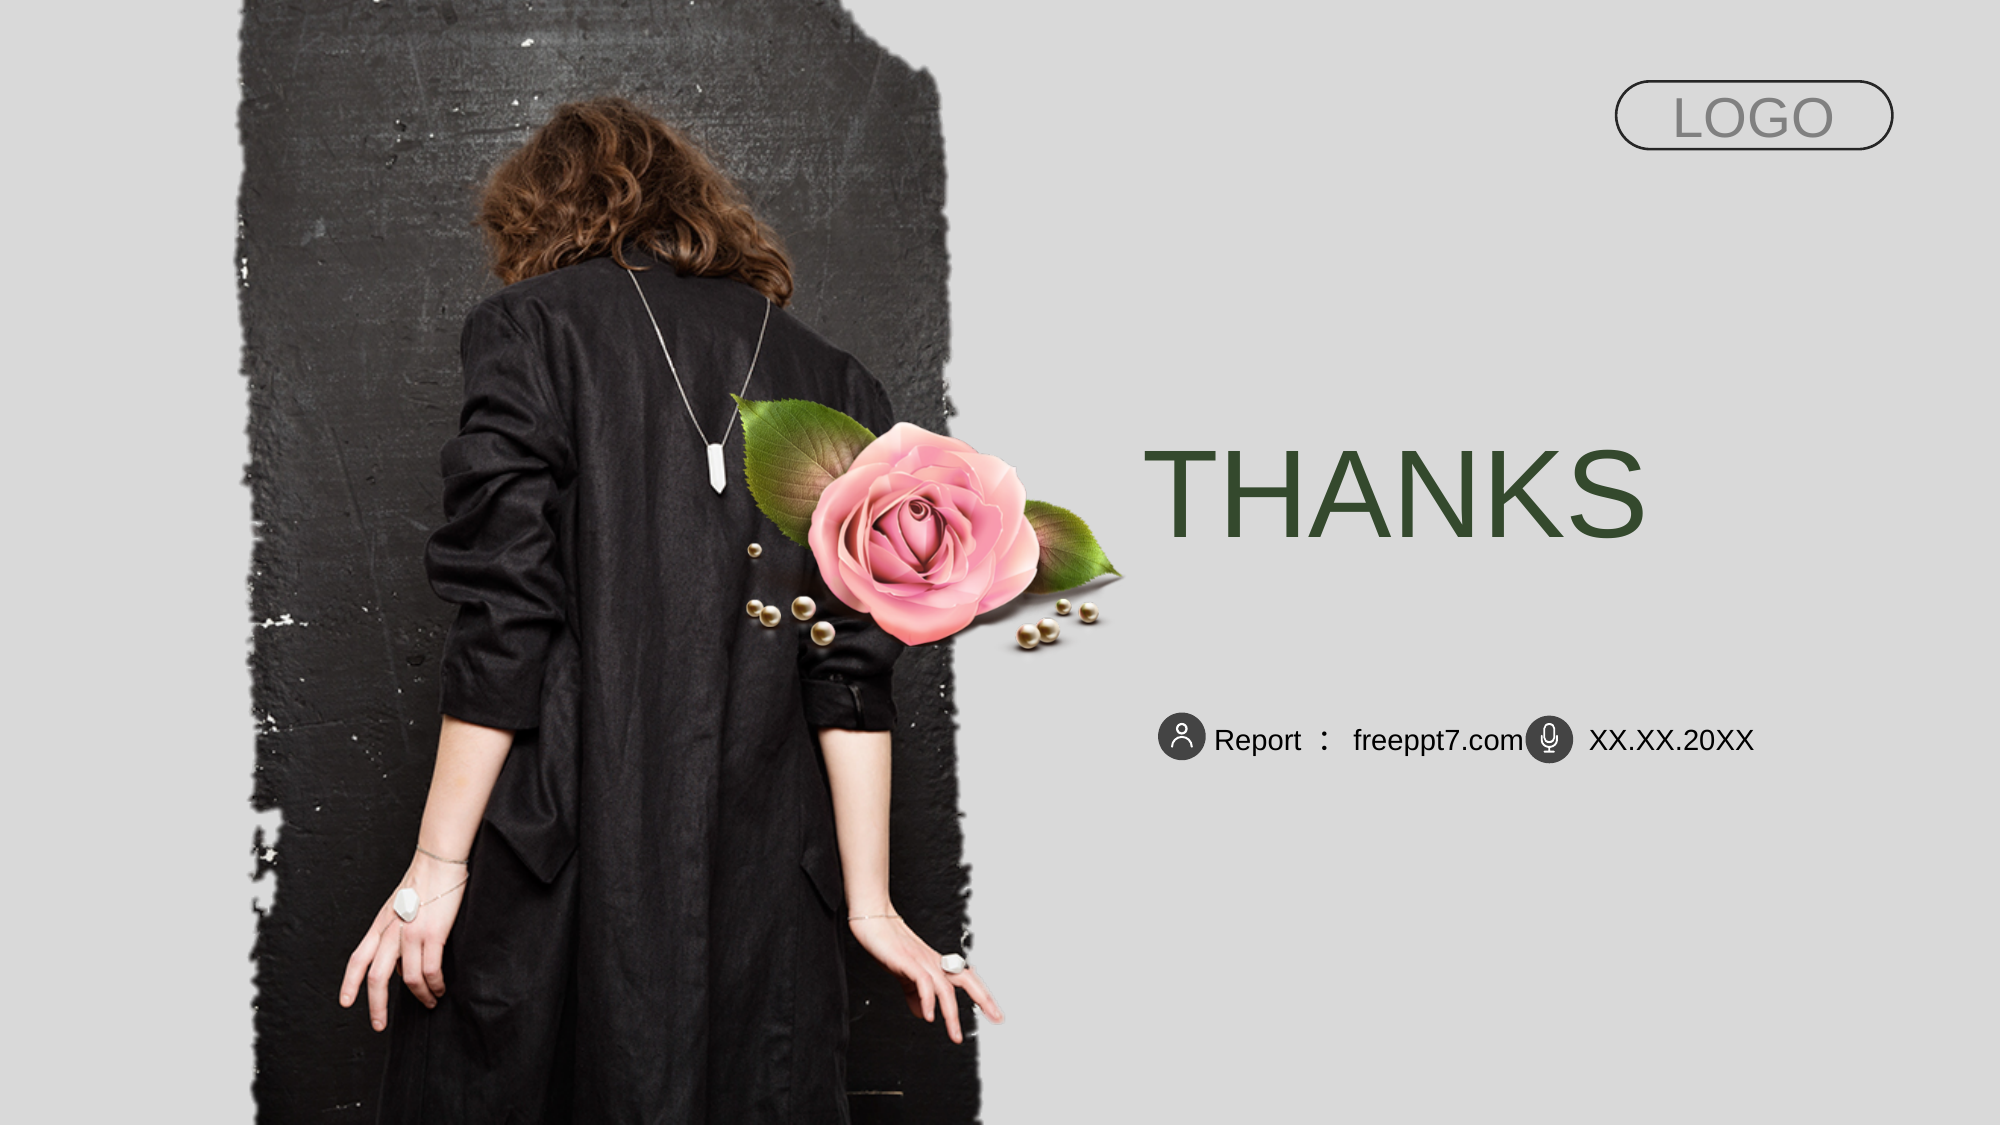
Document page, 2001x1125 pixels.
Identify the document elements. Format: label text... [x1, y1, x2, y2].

picture [198, 0, 1128, 1125]
text_box THANKS [1128, 405, 1737, 570]
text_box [1157, 712, 1771, 765]
text_box LOGO [1615, 80, 1894, 151]
